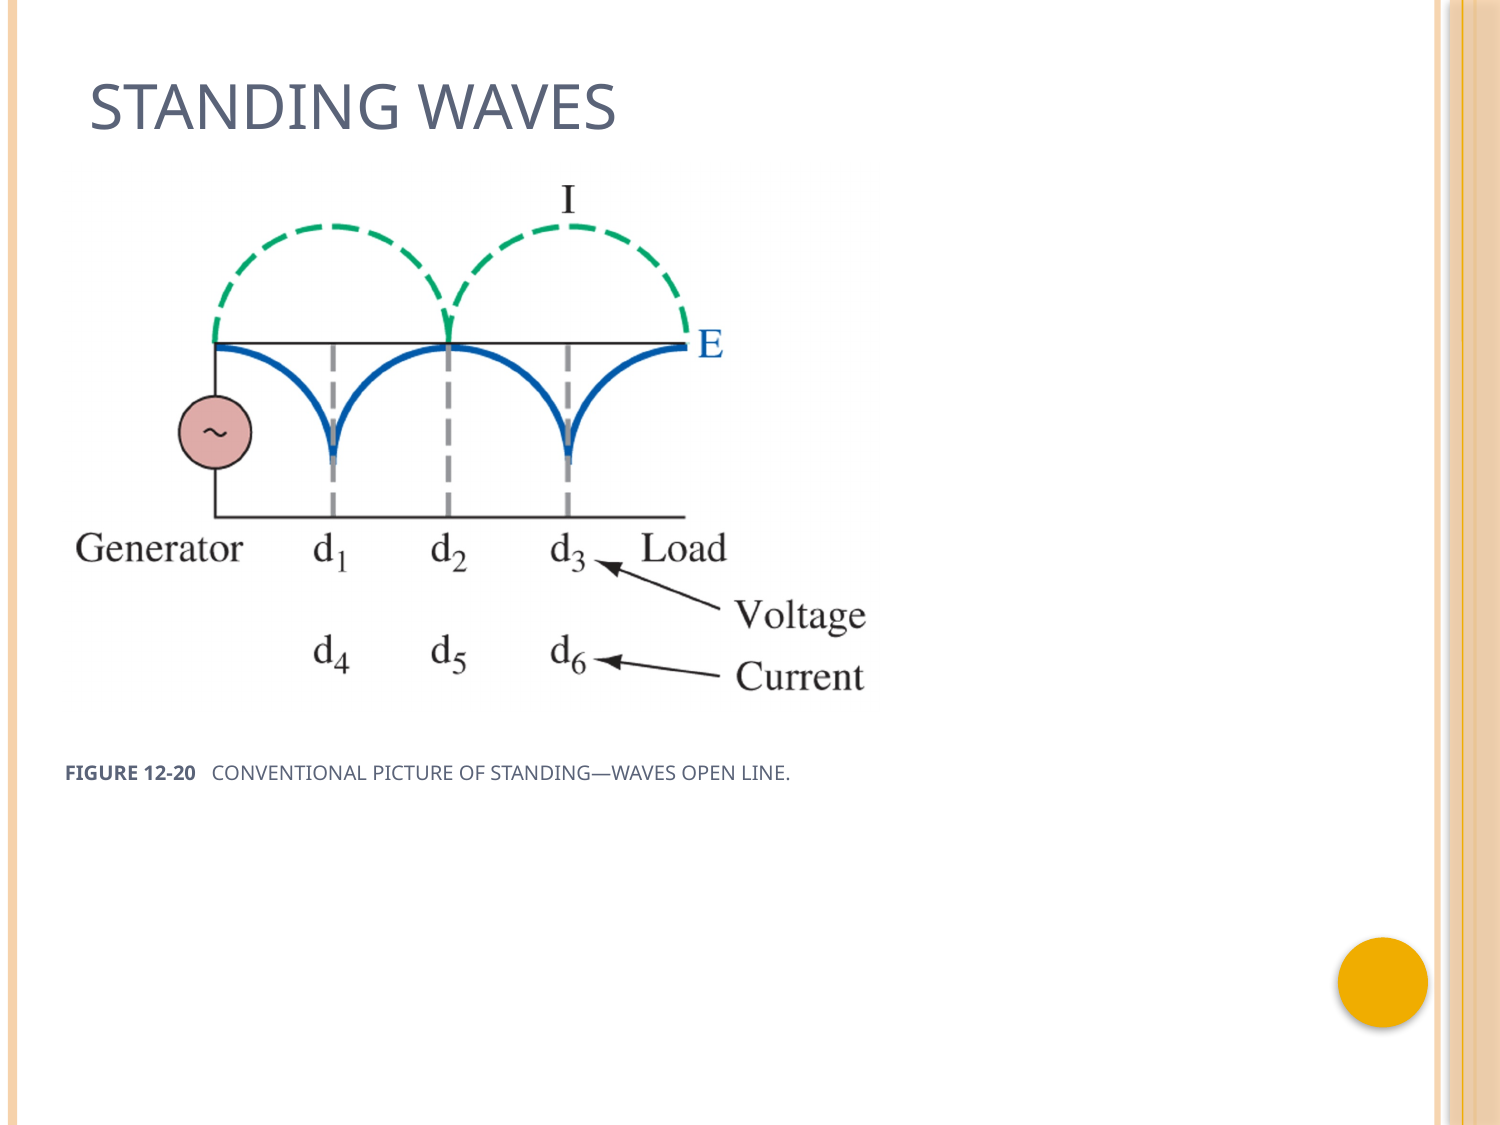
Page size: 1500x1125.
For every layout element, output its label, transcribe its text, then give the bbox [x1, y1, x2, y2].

title Standing Waves [75, 45, 1300, 150]
text_box Figure 12-20 Conventional picture of standing—waves open line. [49, 737, 938, 792]
picture [61, 161, 880, 713]
